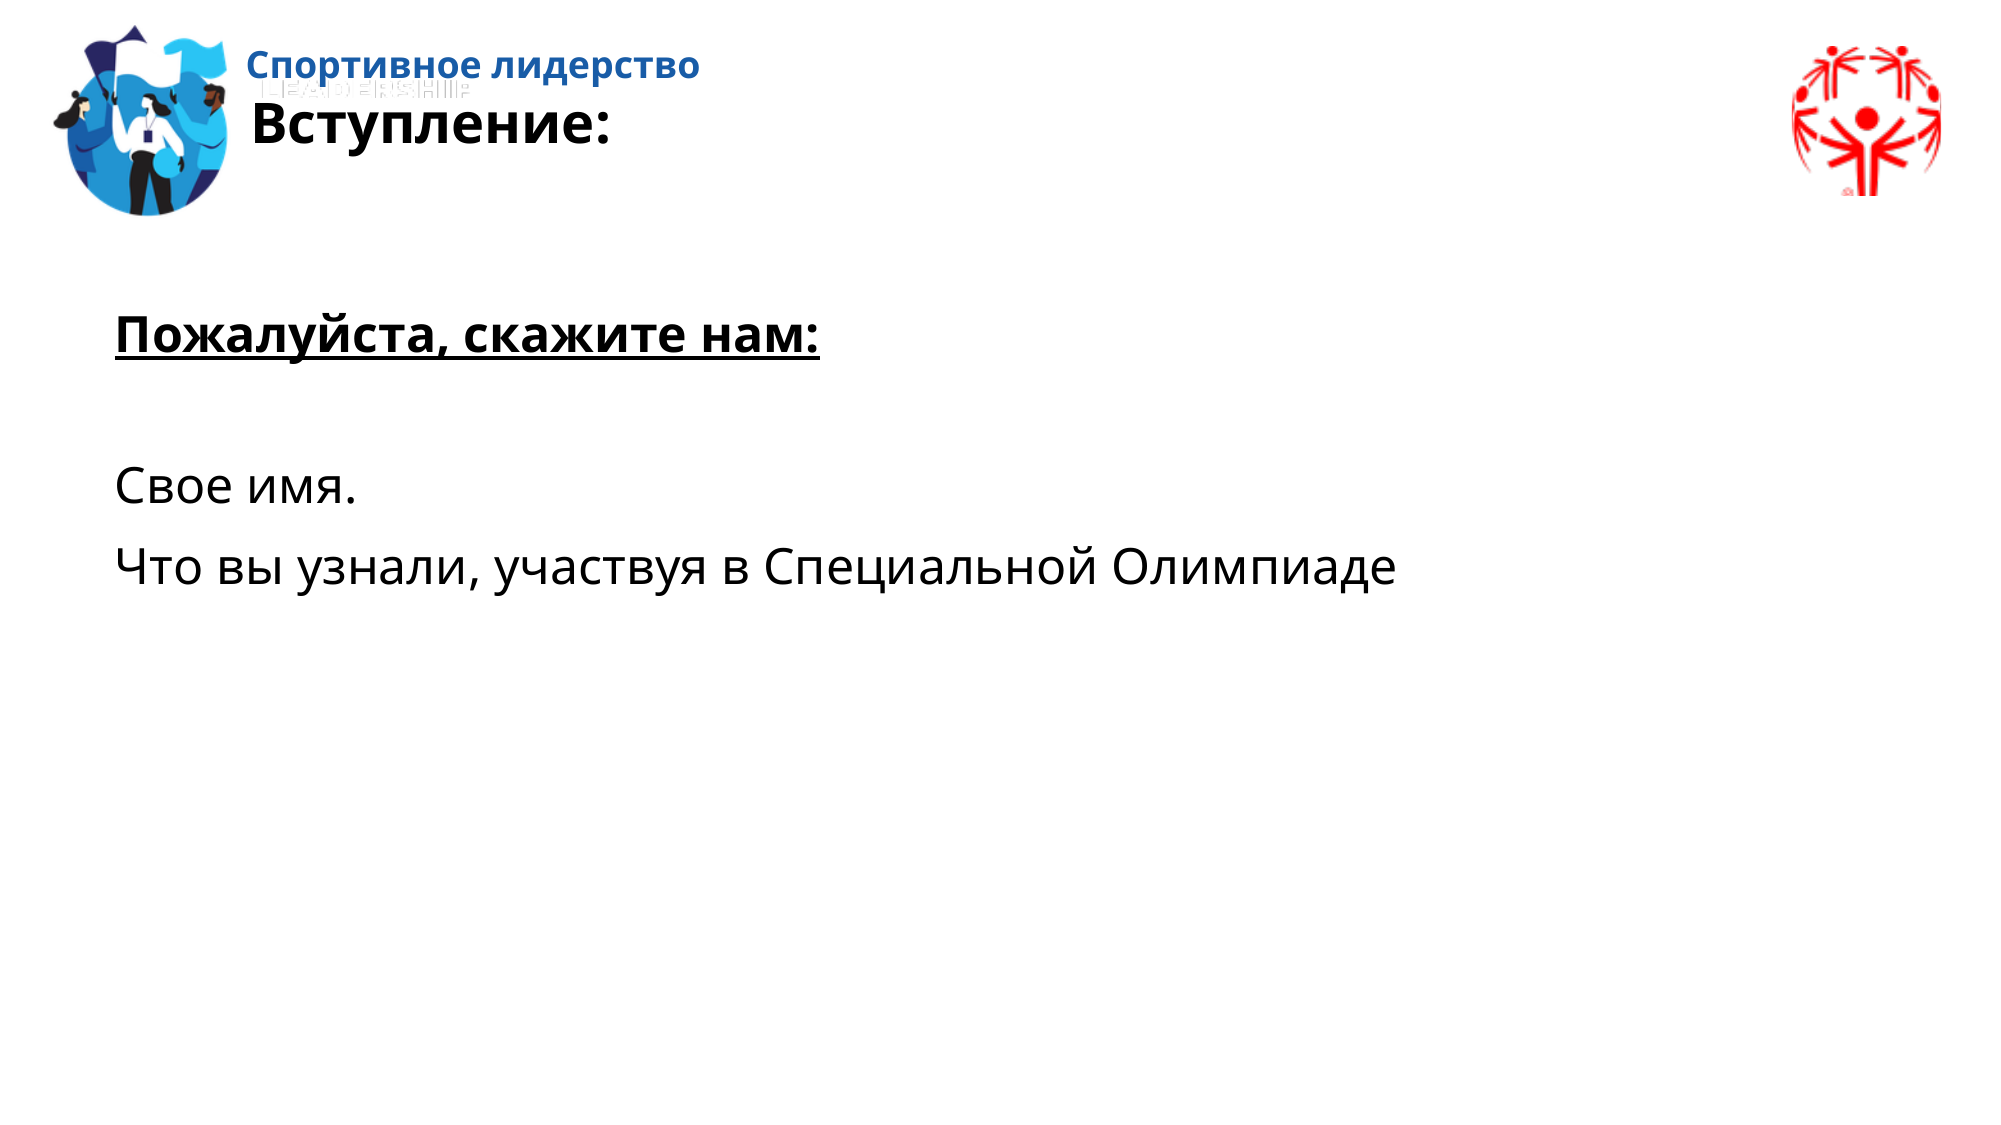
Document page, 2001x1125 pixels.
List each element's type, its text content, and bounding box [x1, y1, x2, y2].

picture [32, 6, 260, 235]
picture [253, 56, 260, 74]
text_box Вступление: [235, 76, 1654, 169]
text_box Пожалуйста, скажите нам: Свое имя. Что вы узнали, участвуя в Специальной Олимпиаде [100, 294, 1872, 831]
